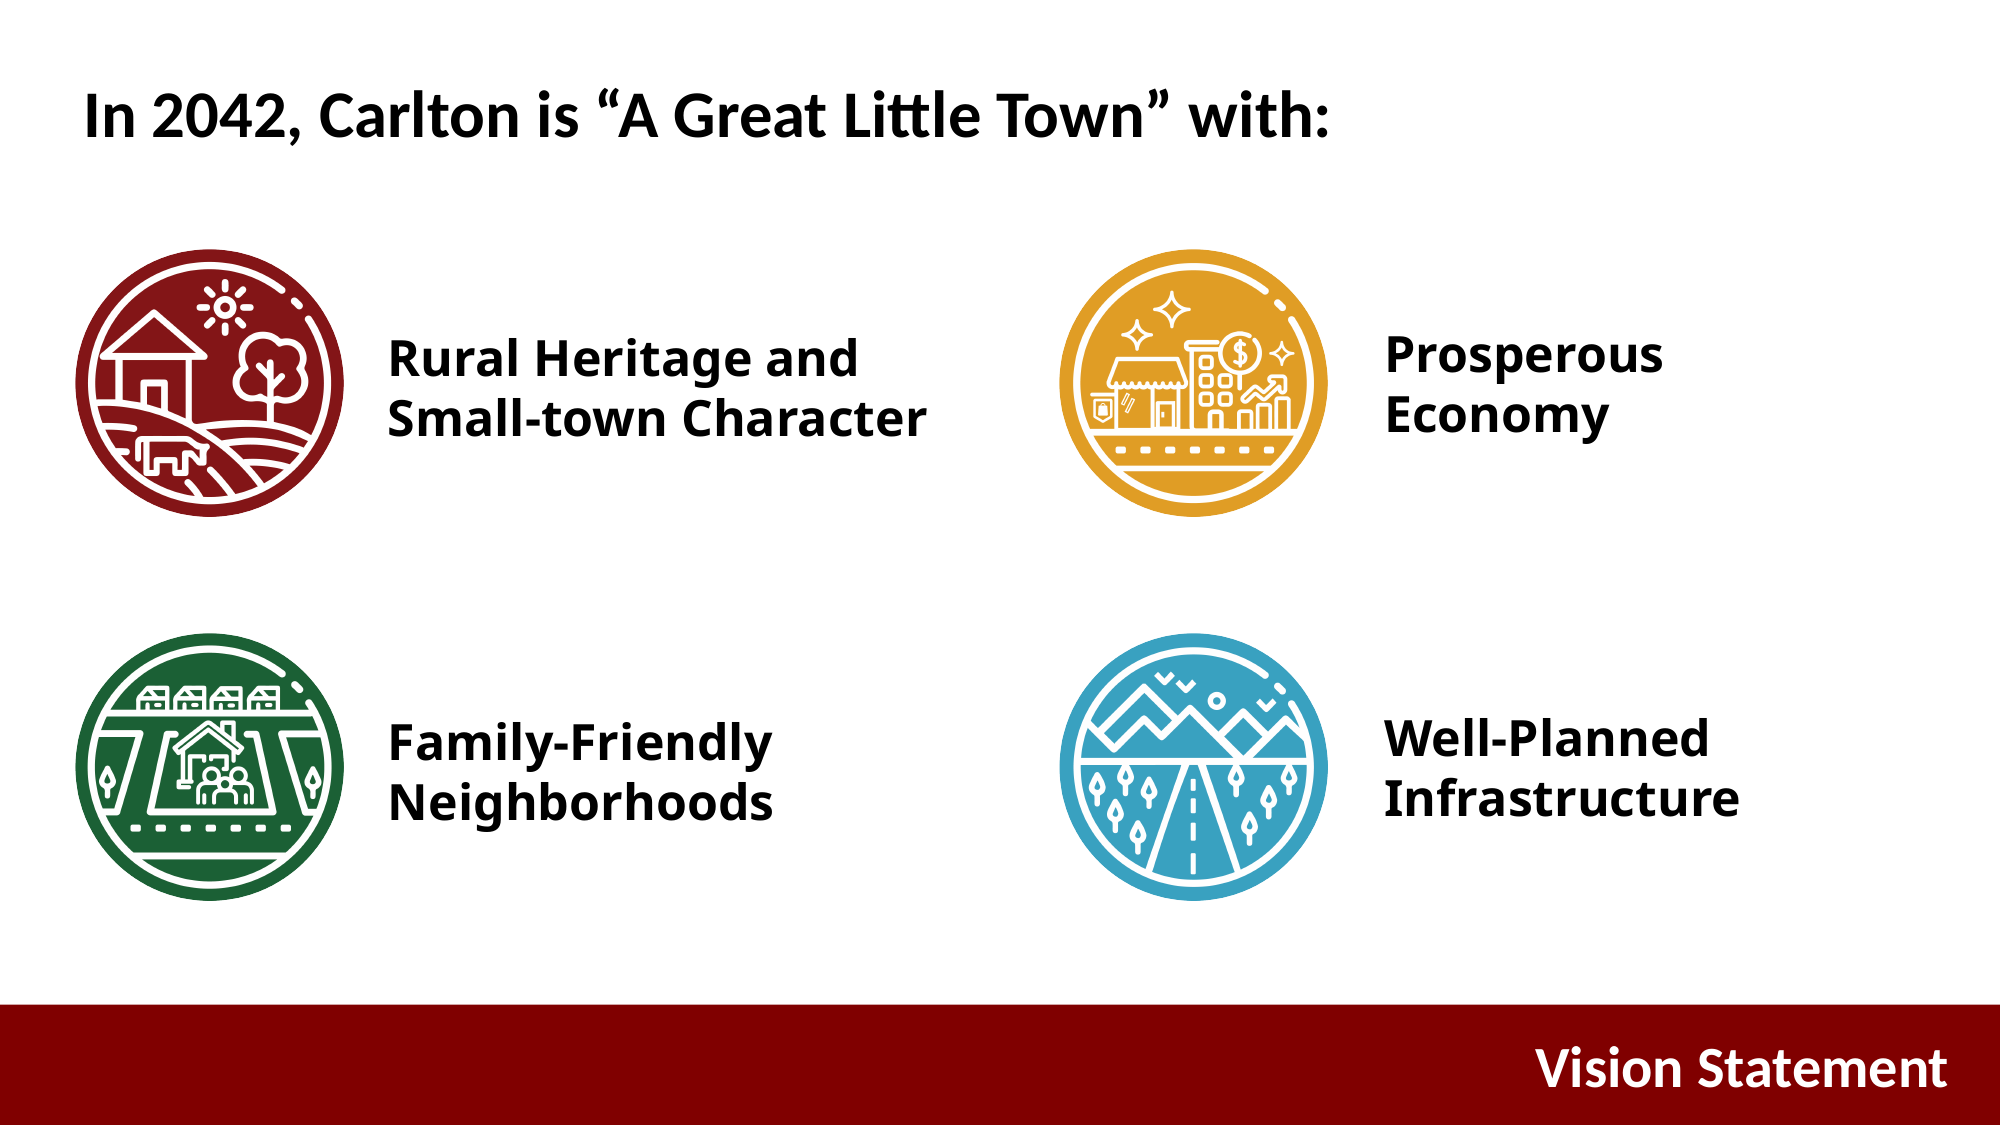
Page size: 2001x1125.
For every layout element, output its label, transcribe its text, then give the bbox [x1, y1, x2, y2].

picture [1052, 242, 1335, 524]
text_box Rural Heritage and Small-town Character [373, 318, 1018, 454]
picture [68, 626, 351, 908]
text_box Prosperous Economy [1369, 314, 1764, 450]
picture [68, 242, 351, 524]
text_box Vision Statement [1052, 1021, 1965, 1107]
picture [1052, 626, 1335, 908]
text_box Well-Planned Infrastructure [1369, 698, 1844, 834]
text_box Family-Friendly Neighborhoods [373, 702, 975, 838]
text_box [0, 1004, 2000, 1125]
text_box In 2042, Carlton is “A Great Little Town” with: [68, 63, 1782, 159]
